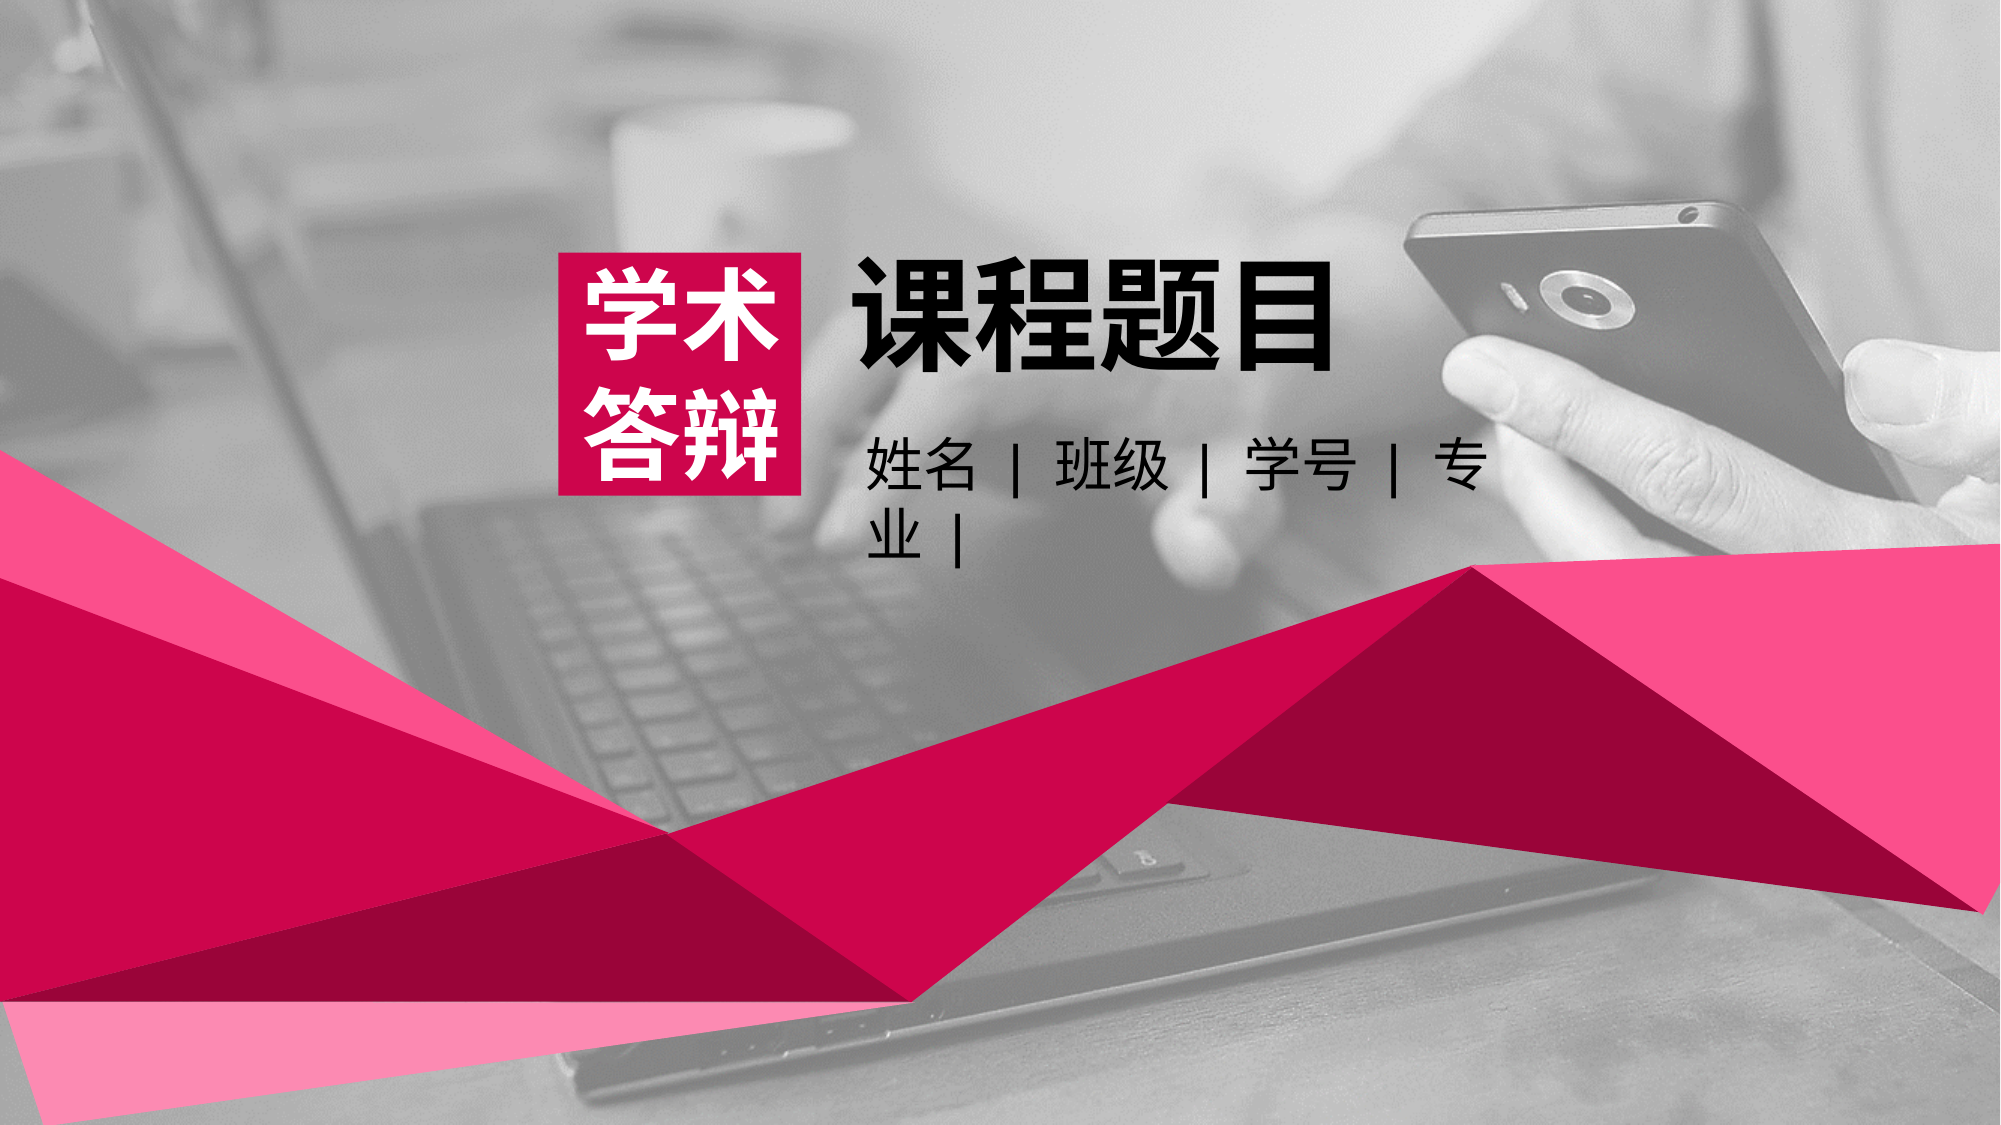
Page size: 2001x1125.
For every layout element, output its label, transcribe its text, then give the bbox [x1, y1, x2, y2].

text_box 姓名 | 班级 | 学号 | 专业 | [850, 420, 1553, 576]
text_box 课程题目 [833, 228, 1467, 394]
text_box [558, 244, 810, 496]
